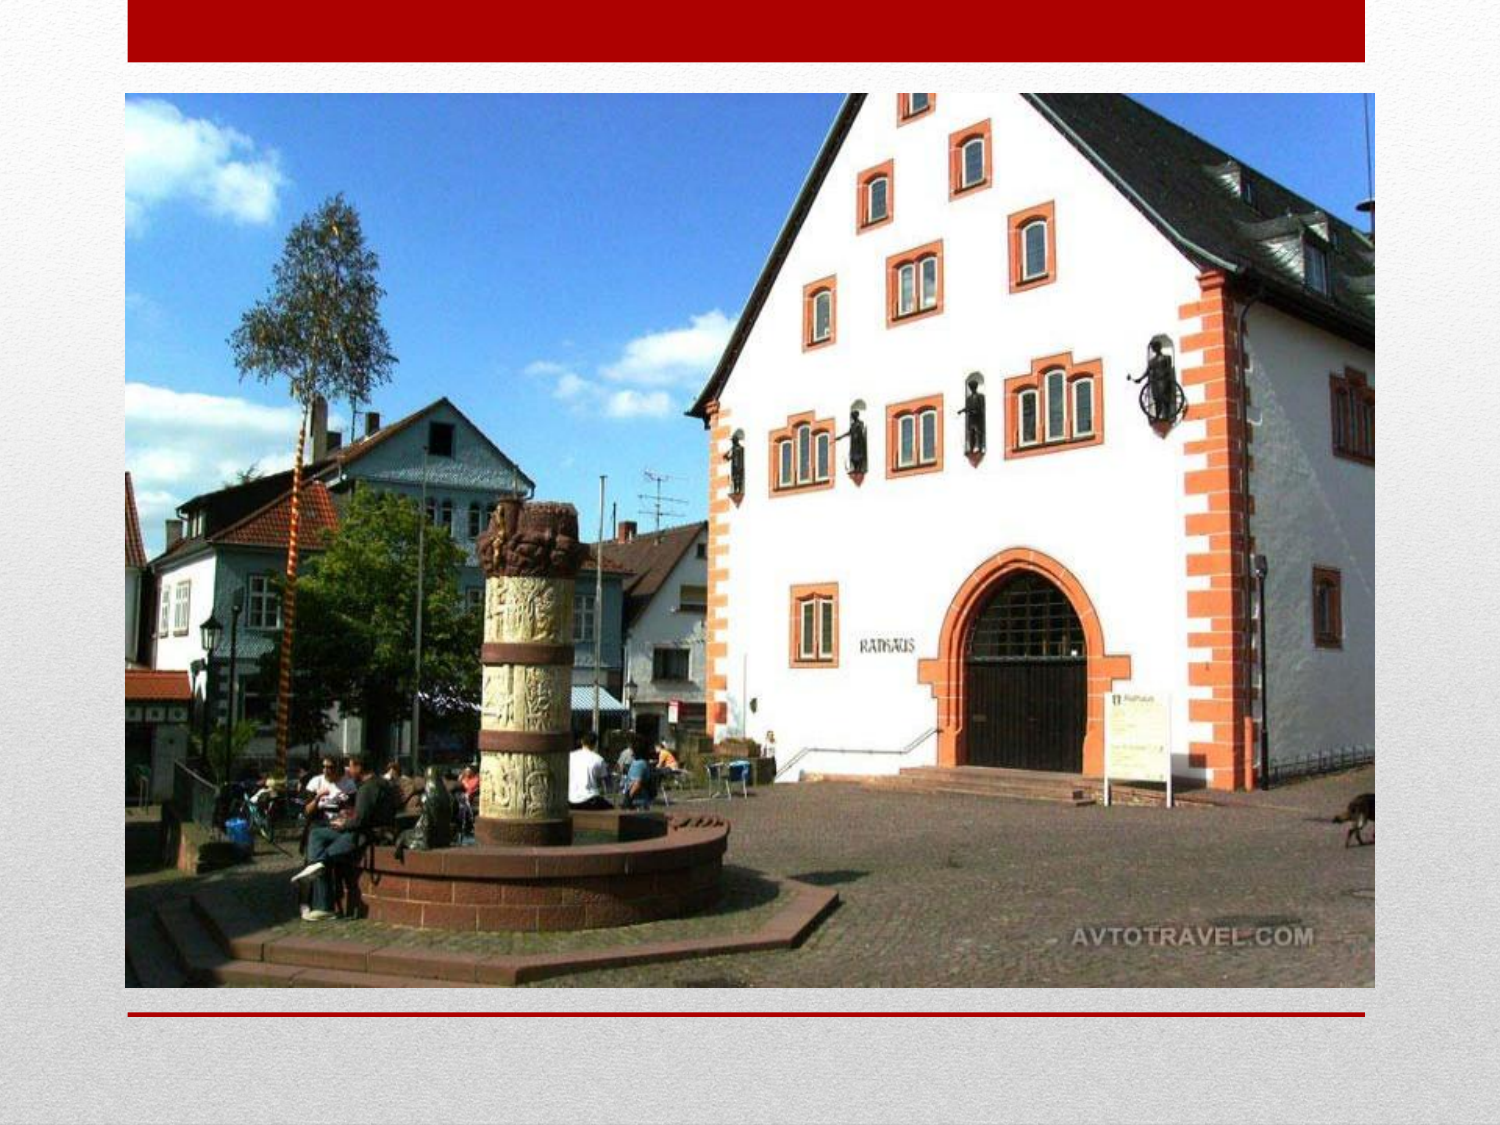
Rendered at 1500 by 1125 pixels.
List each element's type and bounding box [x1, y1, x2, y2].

picture [124, 92, 1376, 989]
